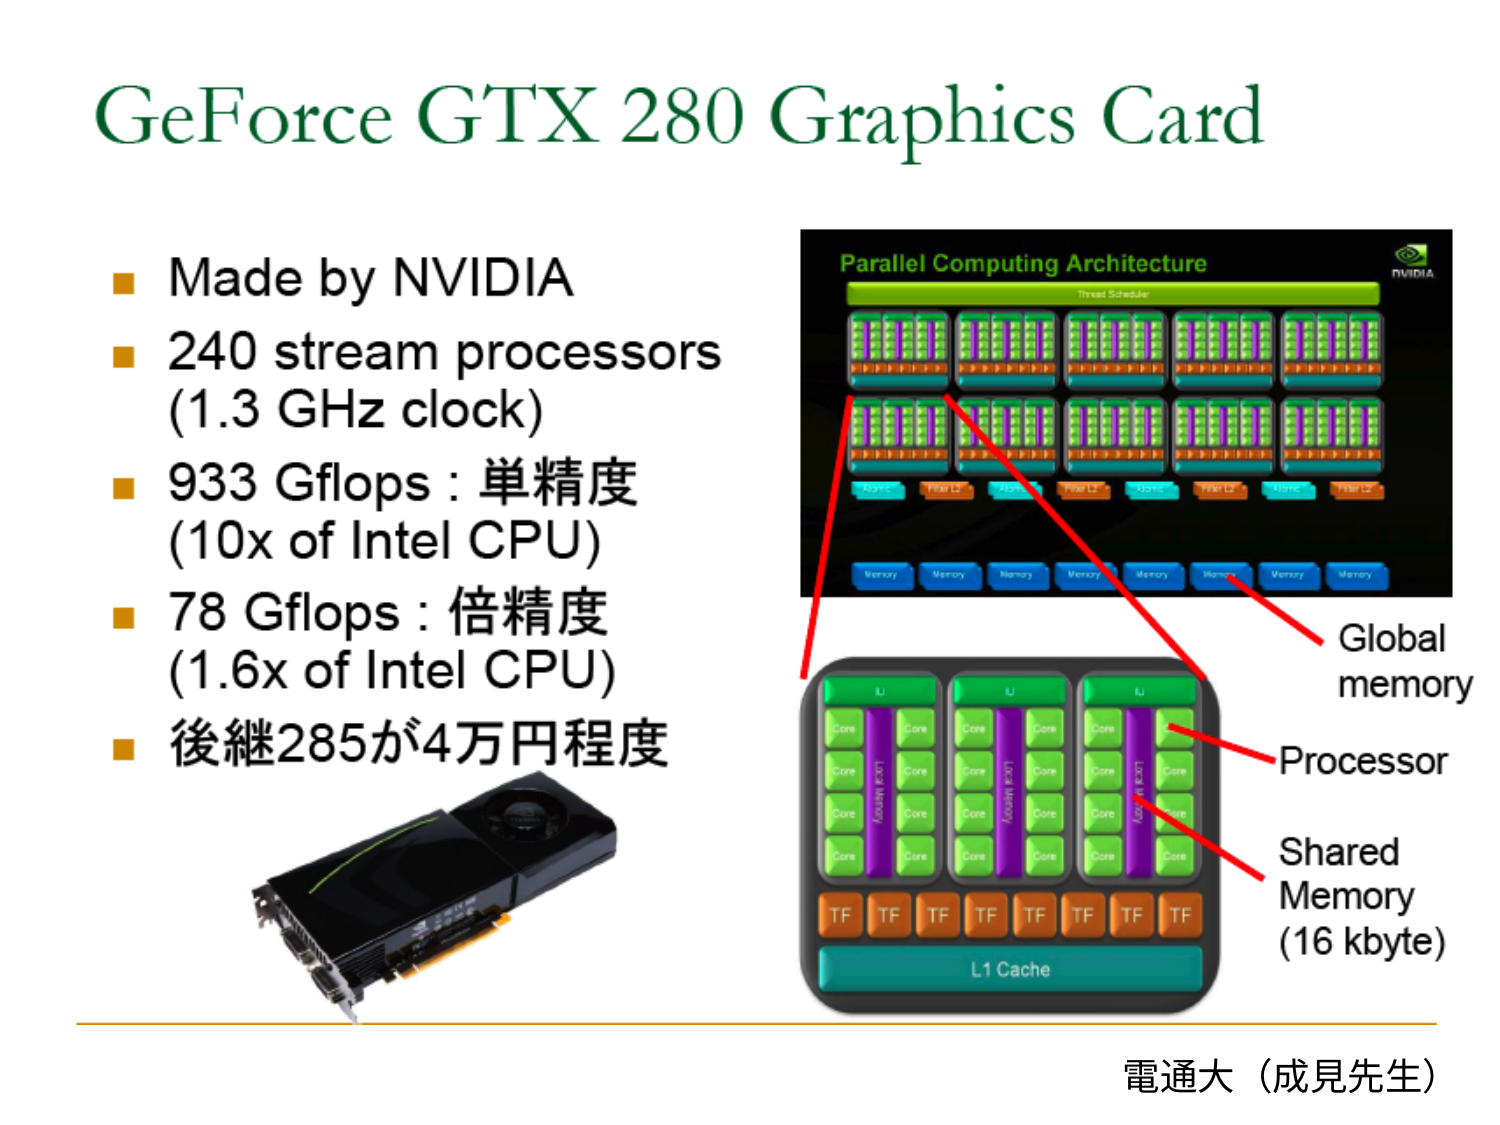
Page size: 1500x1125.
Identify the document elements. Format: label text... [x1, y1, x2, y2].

picture [68, 50, 1488, 1026]
text_box 電通大（成見先生） [1108, 1045, 1476, 1106]
